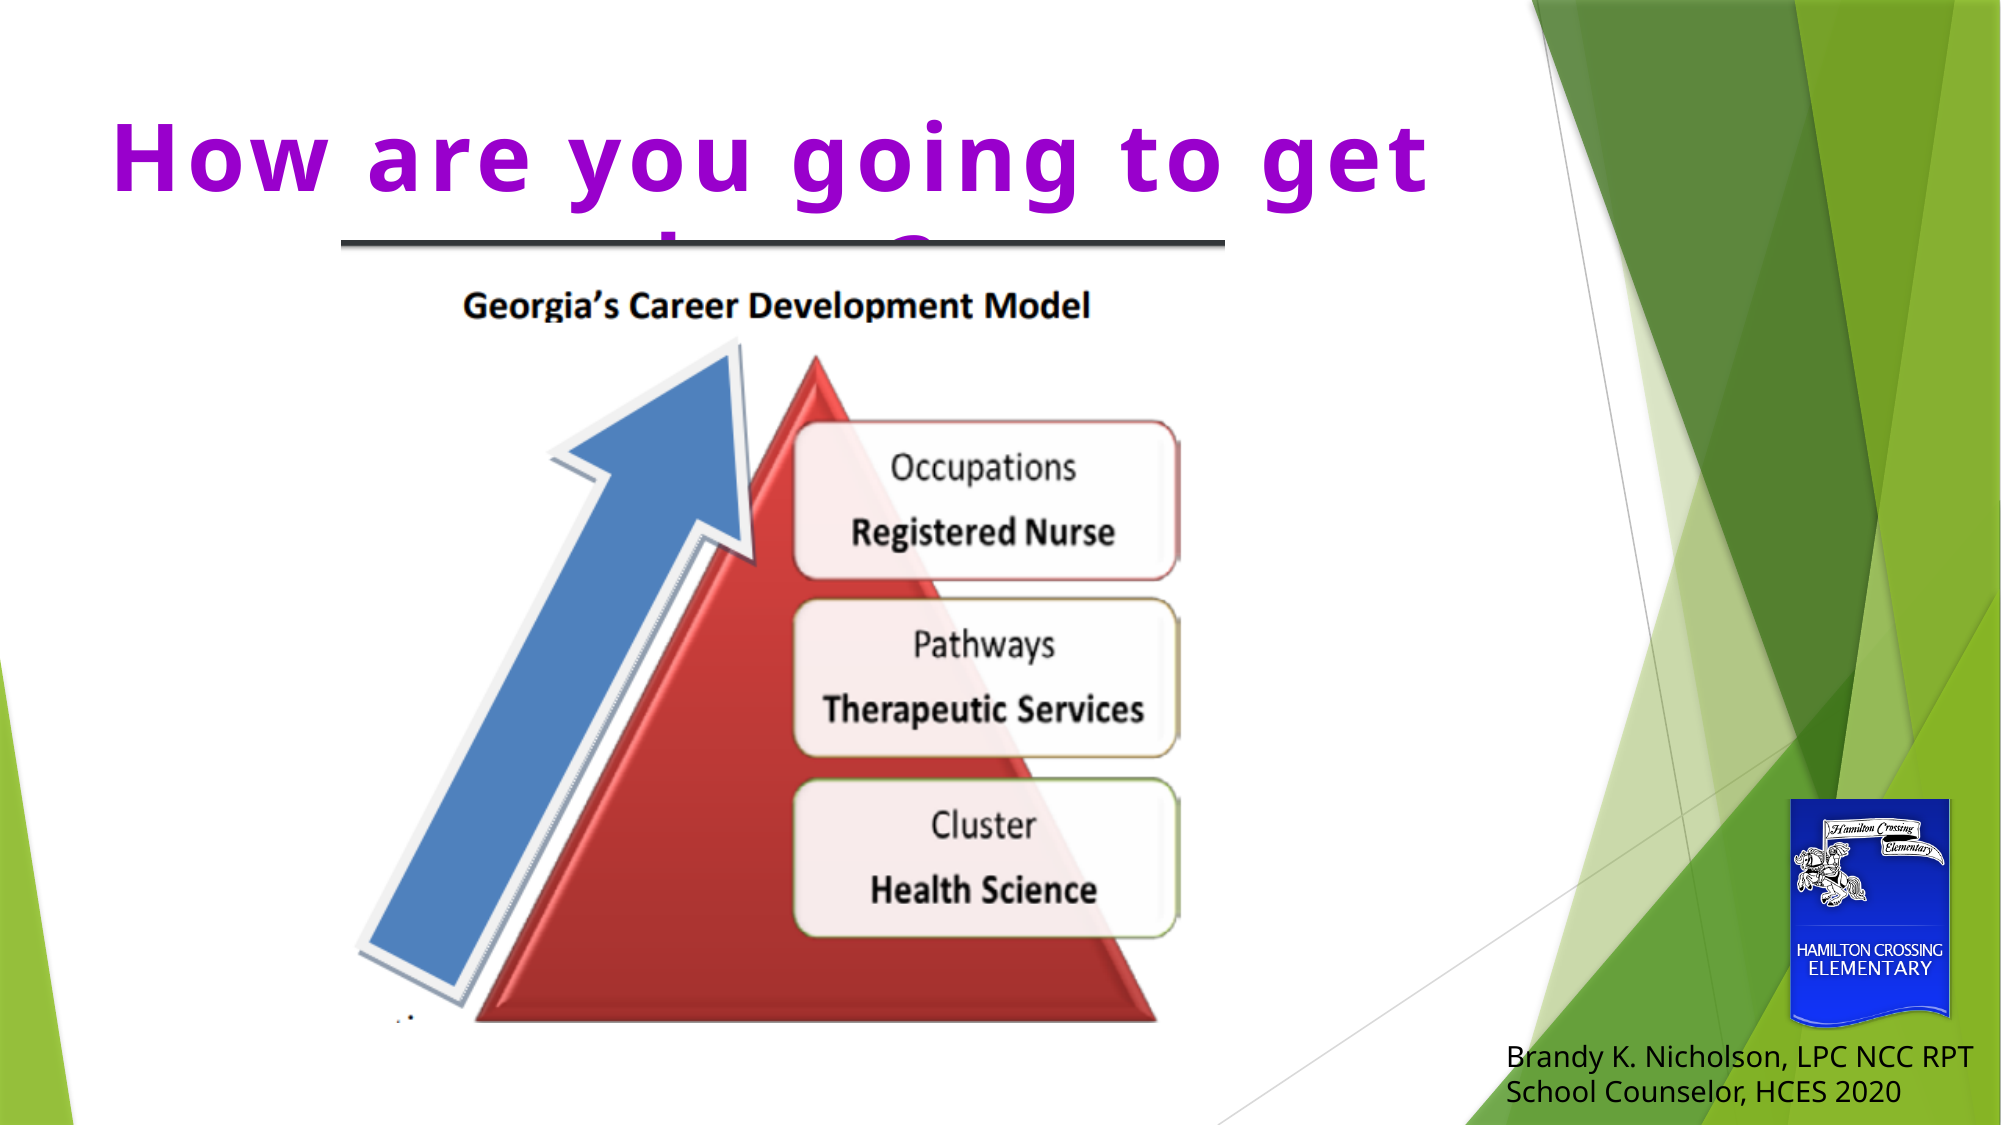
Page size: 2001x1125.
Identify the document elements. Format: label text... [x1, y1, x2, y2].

picture [1774, 798, 1958, 1032]
text_box How are you going to get there? [20, 90, 1526, 241]
picture [341, 240, 1226, 1023]
text_box Brandy K. Nicholson, LPC NCC RPT School Counselor, HCES 2020 [1491, 1030, 1993, 1116]
